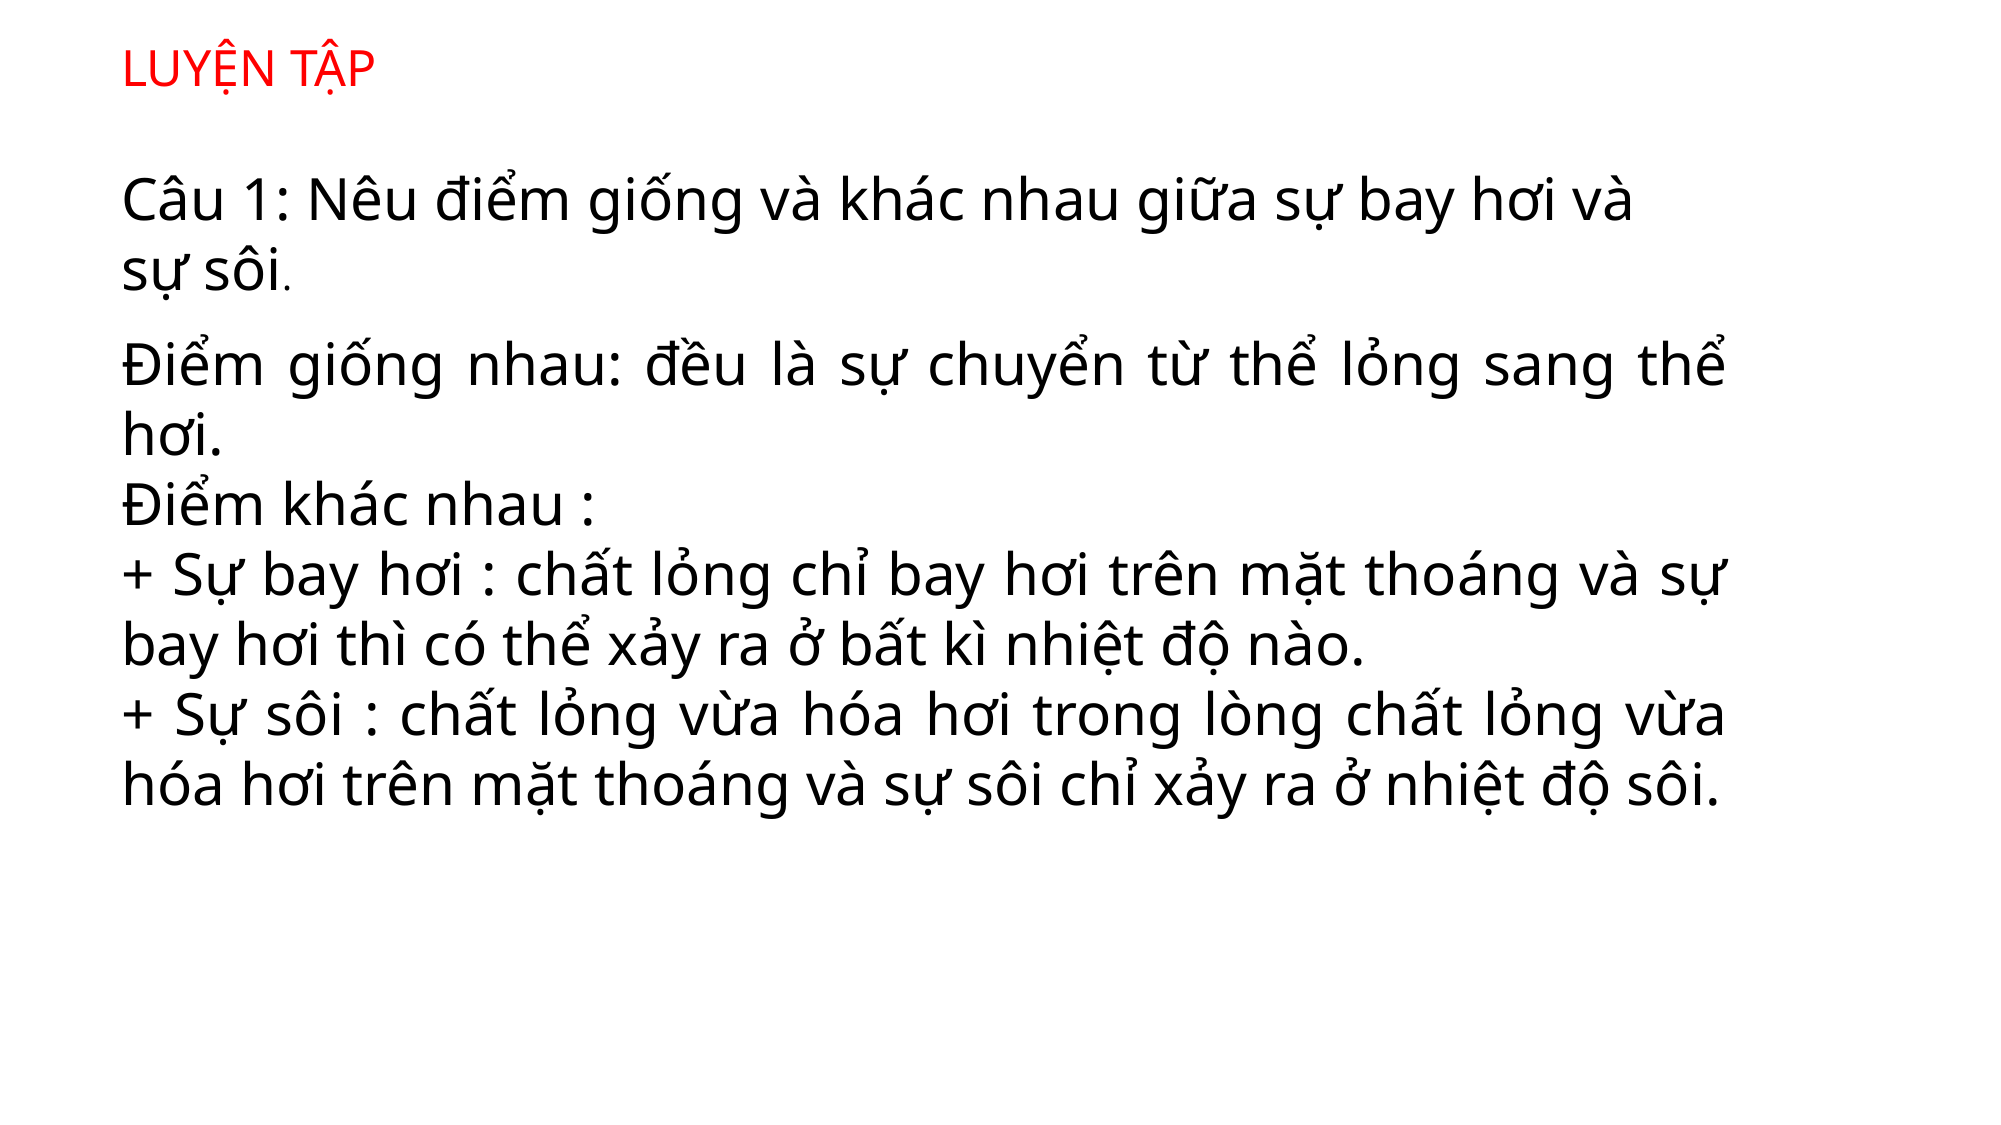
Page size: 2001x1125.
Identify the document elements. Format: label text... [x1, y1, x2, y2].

text_box Câu 1: Nêu điểm giống và khác nhau giữa sự bay hơi và sự sôi. [106, 154, 1670, 310]
text_box Điểm giống nhau: đều là sự chuyển từ thể lỏng sang thể hơi. Điểm khác nhau : + Sự bay hơi : chất lỏng chỉ bay hơi trên mặt thoáng và sự bay hơi thì có thể xảy ra ở bất kì nhiệt độ nào. + Sự sôi : chất lỏng vừa hóa hơi trong lòng chất lỏng vừa hóa hơi trên mặt thoáng và sự sôi chỉ xảy ra ở nhiệt độ sôi. [106, 320, 1742, 870]
text_box LUYỆN TẬP [106, 28, 395, 104]
